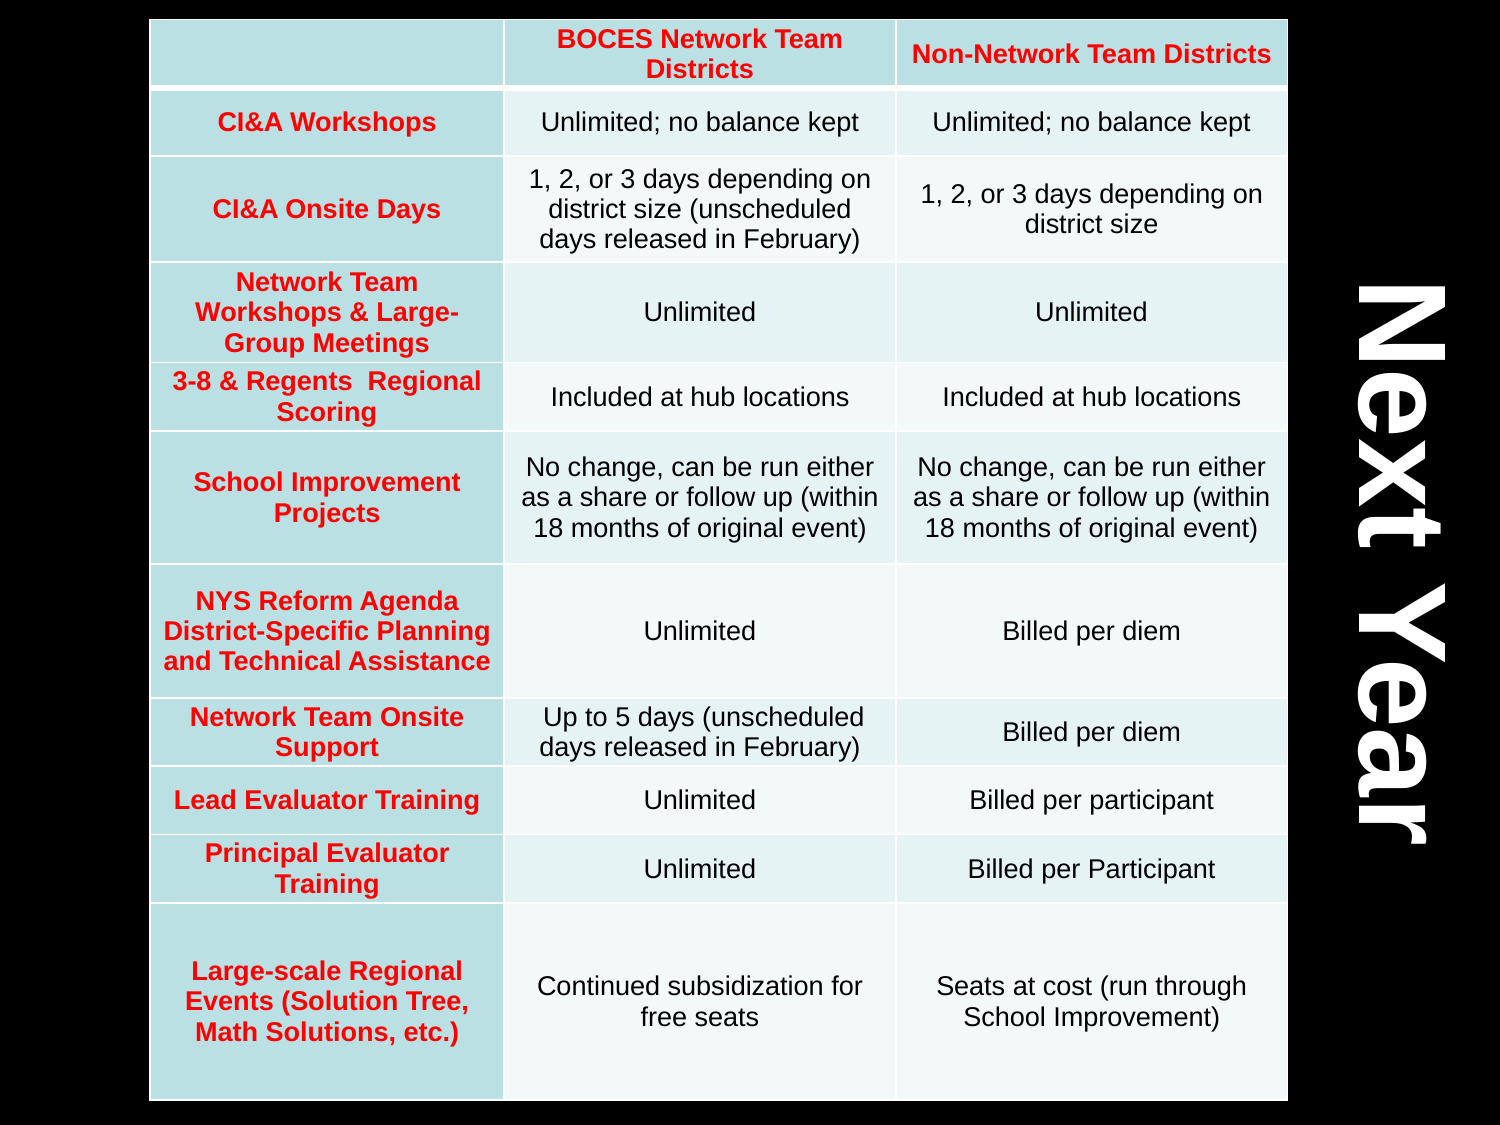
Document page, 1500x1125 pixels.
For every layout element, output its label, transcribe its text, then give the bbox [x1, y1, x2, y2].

table_cell Unlimited [505, 767, 895, 834]
table_cell 1, 2, or 3 days depending on district size (unscheduled days released in February) [505, 157, 895, 261]
table_cell Network Team Onsite Support [151, 699, 503, 765]
table_cell Unlimited [897, 263, 1287, 362]
table_cell Unlimited [505, 263, 895, 362]
table_cell Billed per diem [897, 565, 1287, 697]
table_cell Unlimited; no balance kept [897, 91, 1287, 155]
table_header [151, 20, 503, 85]
table_cell Billed per Participant [897, 835, 1287, 902]
table_cell Included at hub locations [897, 363, 1287, 430]
table_cell Network Team Workshops & Large-Group Meetings [151, 263, 503, 362]
table_cell CI&A Onsite Days [151, 157, 503, 261]
table_cell No change, can be run either as a share or follow up (within 18 months of original event) [897, 432, 1287, 563]
table_cell Principal Evaluator Training [151, 835, 503, 902]
table_cell Unlimited; no balance kept [505, 91, 895, 155]
table_cell Up to 5 days (unscheduled days released in February) [505, 699, 895, 765]
table_cell Included at hub locations [505, 363, 895, 430]
table_header Non-Network Team Districts [897, 20, 1287, 85]
table_cell Unlimited [505, 565, 895, 697]
table_cell NYS Reform Agenda District-Specific Planning and Technical Assistance [151, 565, 503, 697]
table_cell Unlimited [505, 835, 895, 902]
table_cell Lead Evaluator Training [151, 767, 503, 834]
text_box Next Year [1337, 0, 1483, 1125]
table_cell 3-8 & Regents Regional Scoring [151, 363, 503, 430]
table_cell Large-scale Regional Events (Solution Tree, Math Solutions, etc.) [151, 904, 503, 1099]
table_cell School Improvement Projects [151, 432, 503, 563]
table_cell Seats at cost (run through School Improvement) [897, 904, 1287, 1099]
table_cell Continued subsidization for free seats [505, 904, 895, 1099]
table_cell Billed per participant [897, 767, 1287, 834]
table_cell Billed per diem [897, 699, 1287, 765]
table_cell 1, 2, or 3 days depending on district size [897, 157, 1287, 261]
table_header BOCES Network Team Districts [505, 20, 895, 85]
table_cell No change, can be run either as a share or follow up (within 18 months of original event) [505, 432, 895, 563]
table_cell CI&A Workshops [151, 91, 503, 155]
